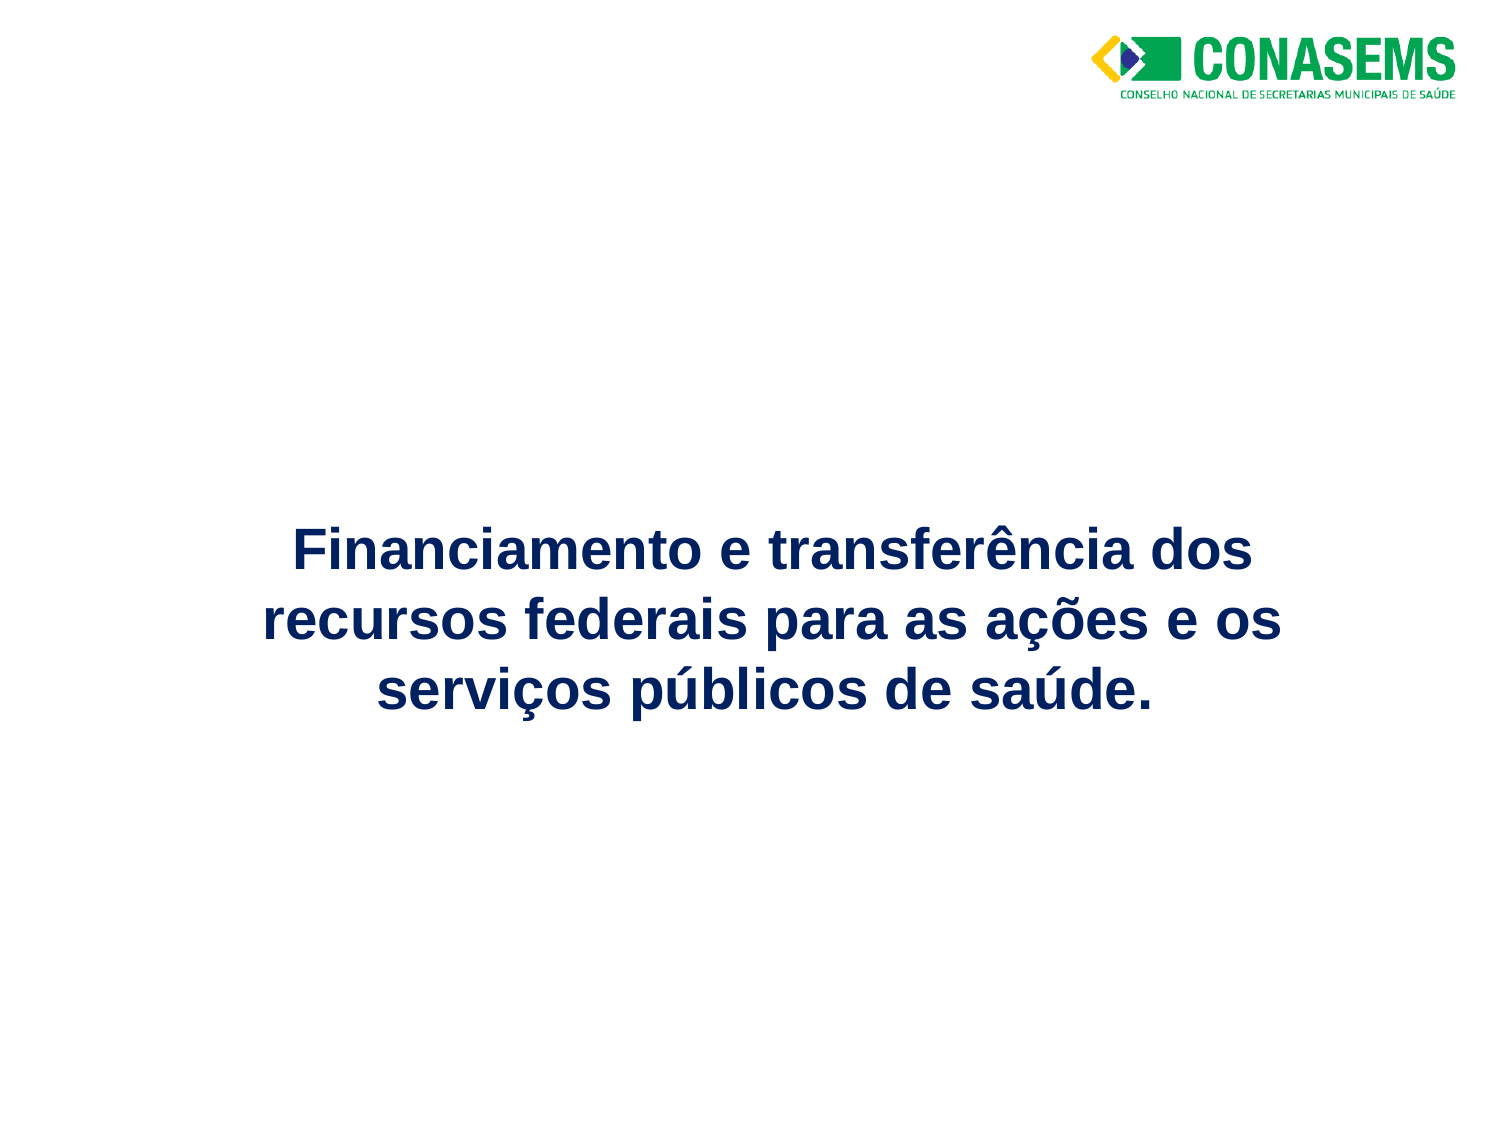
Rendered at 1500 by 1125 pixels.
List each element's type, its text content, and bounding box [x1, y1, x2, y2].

text_box Financiamento e transferência dos recursos federais para as ações e os serviços públicos de saúde. [218, 503, 1329, 729]
picture [1086, 29, 1472, 106]
